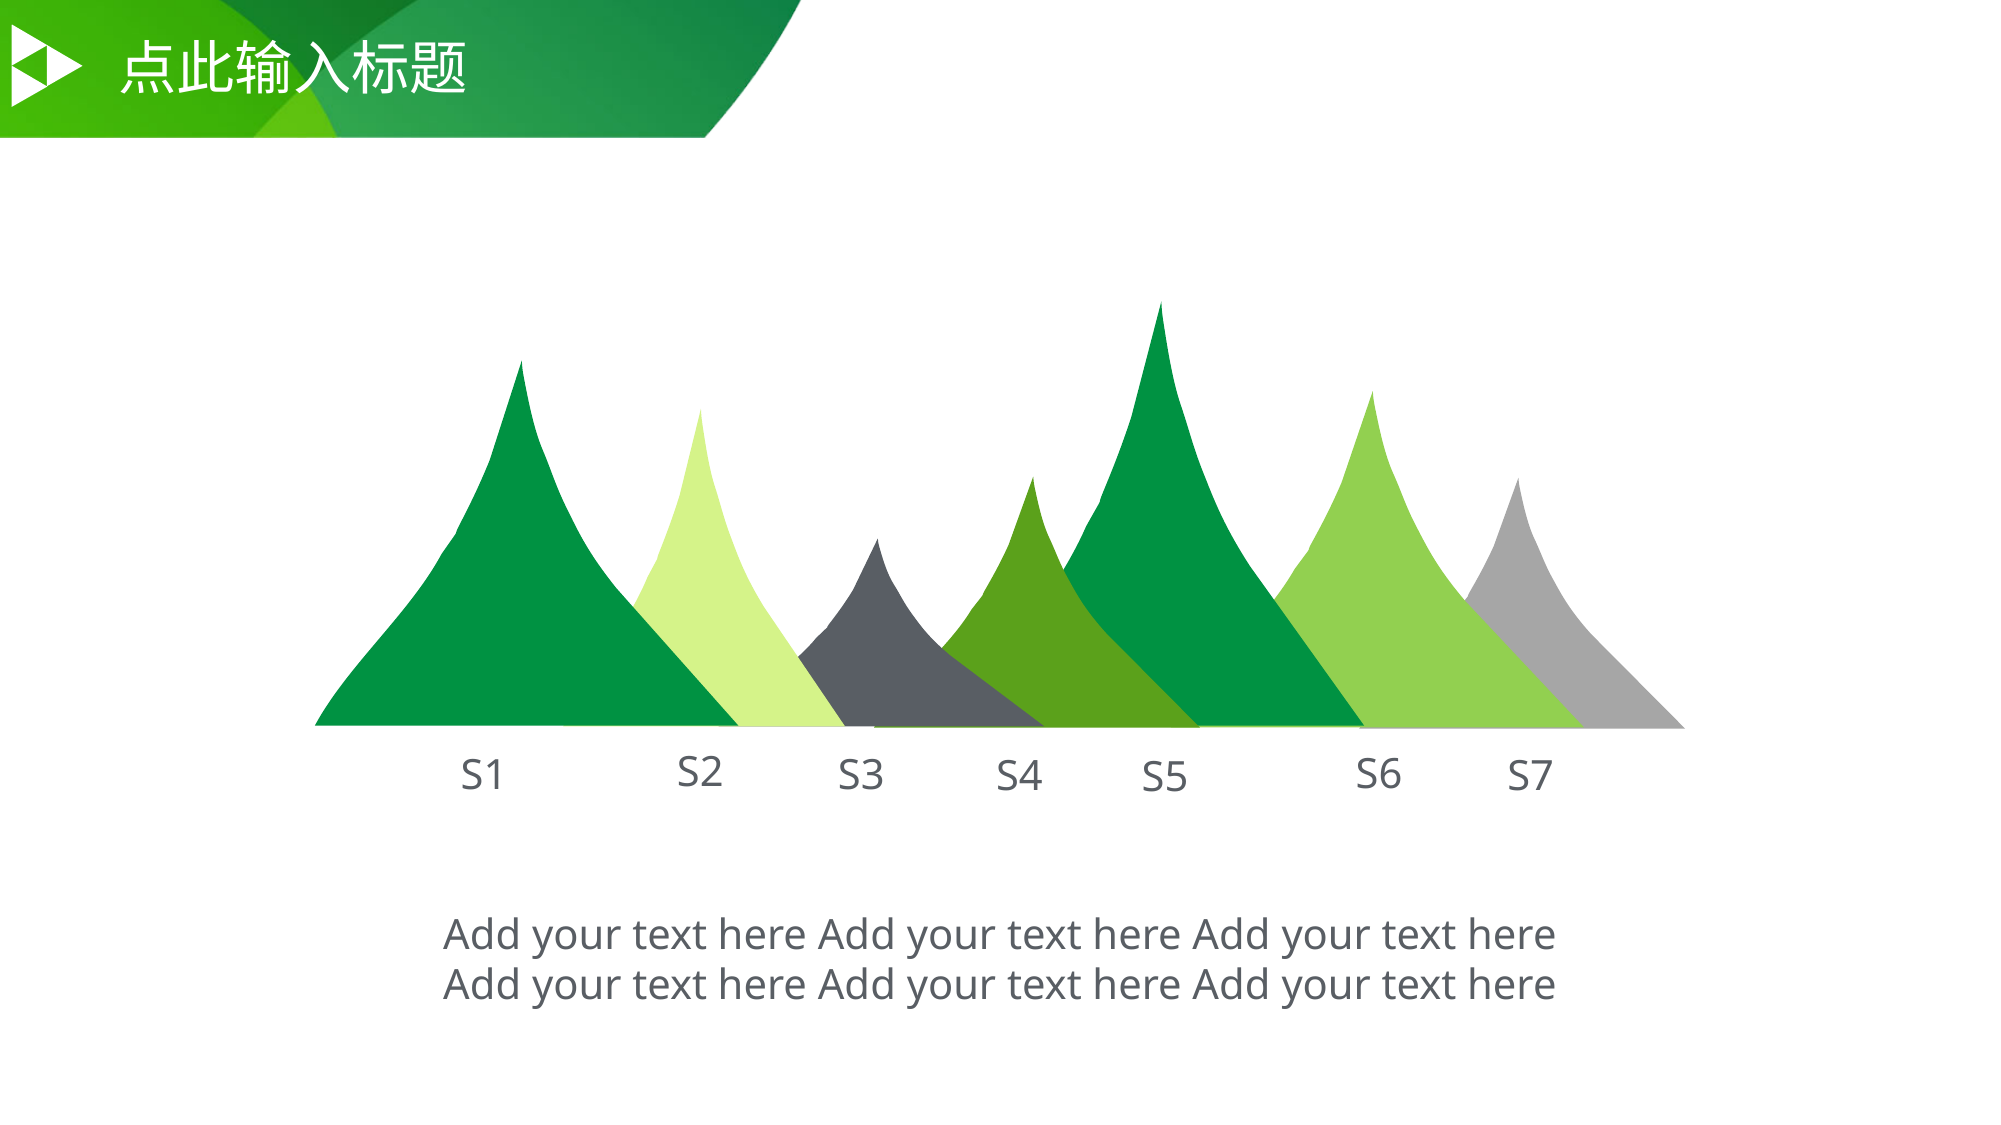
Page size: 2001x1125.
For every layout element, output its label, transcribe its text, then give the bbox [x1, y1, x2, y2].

text_box Add your text here Add your text here Add your text here Add your text here Add your text here Add your text here [352, 900, 1648, 1016]
picture [0, 0, 815, 138]
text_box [314, 301, 1686, 808]
text_box 点此输入标题 [103, 24, 693, 109]
